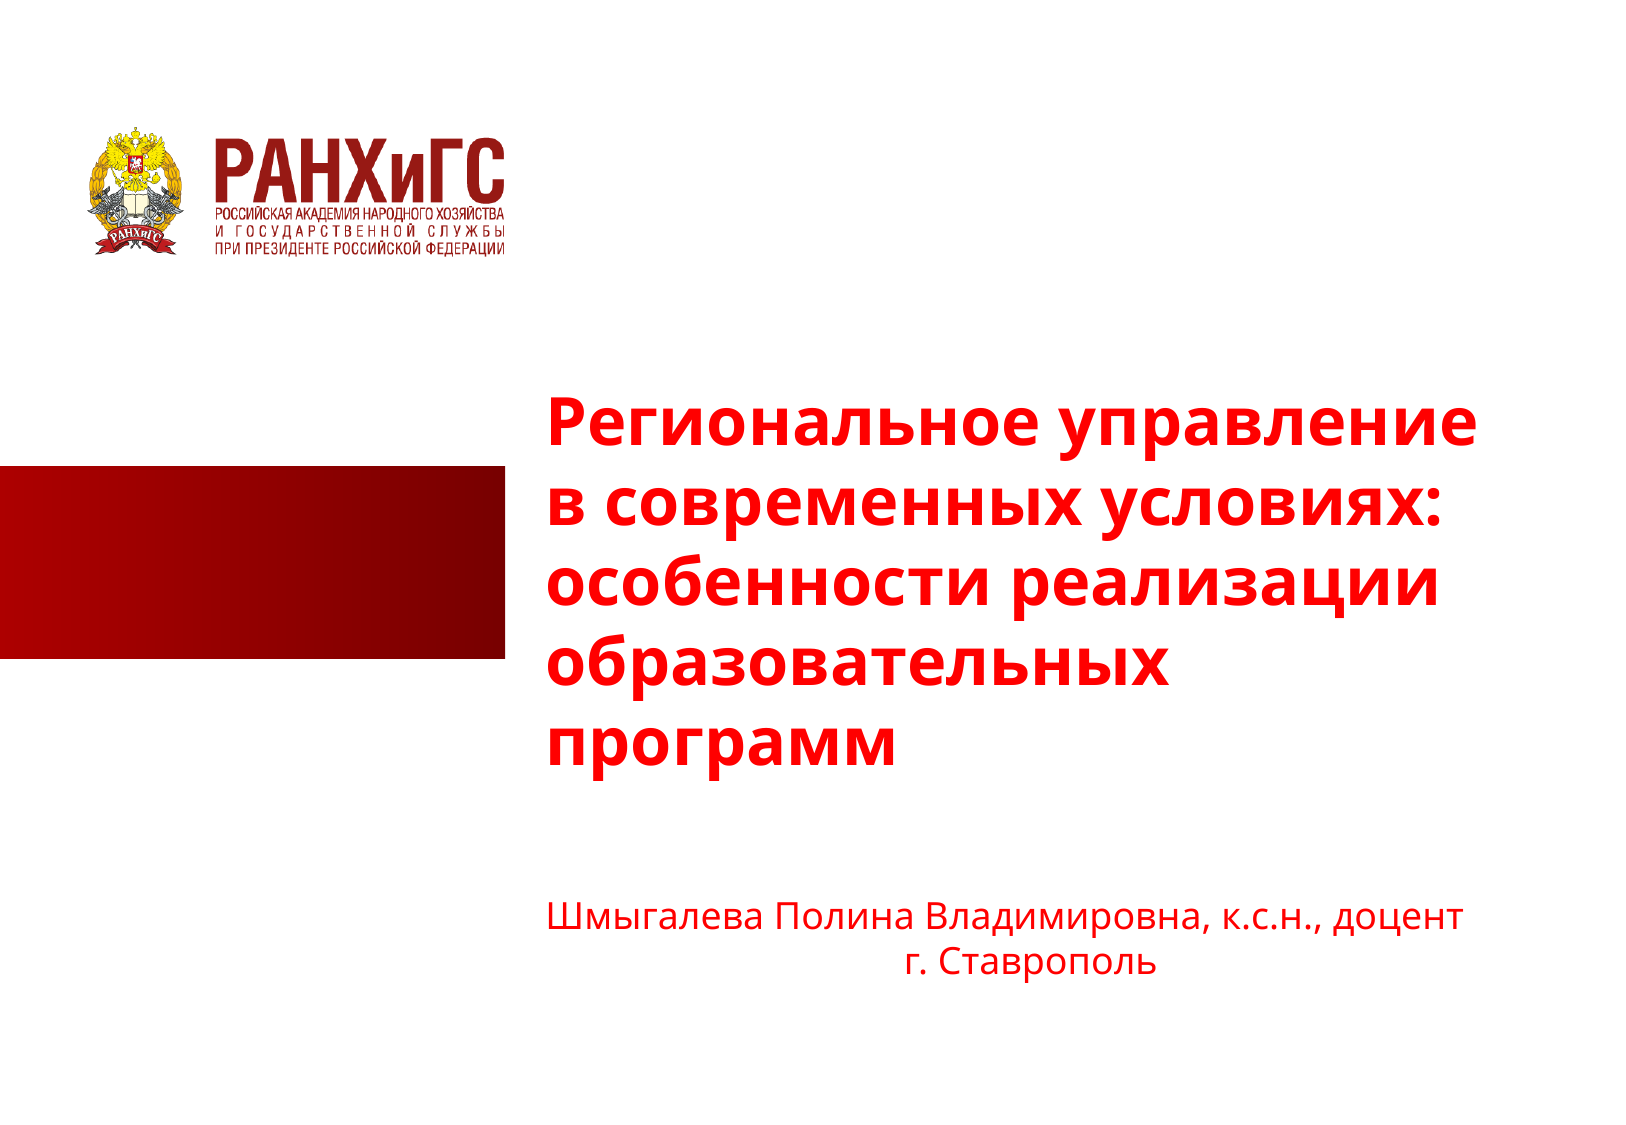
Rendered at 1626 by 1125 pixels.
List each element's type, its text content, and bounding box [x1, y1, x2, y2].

text_box Региональное управление в современных условиях: особенности реализации образовательных программ Шмыгалева Полина Владимировна, к.с.н., доцент г. Ставрополь [530, 371, 1532, 990]
text_box [0, 466, 506, 659]
picture [86, 126, 504, 258]
